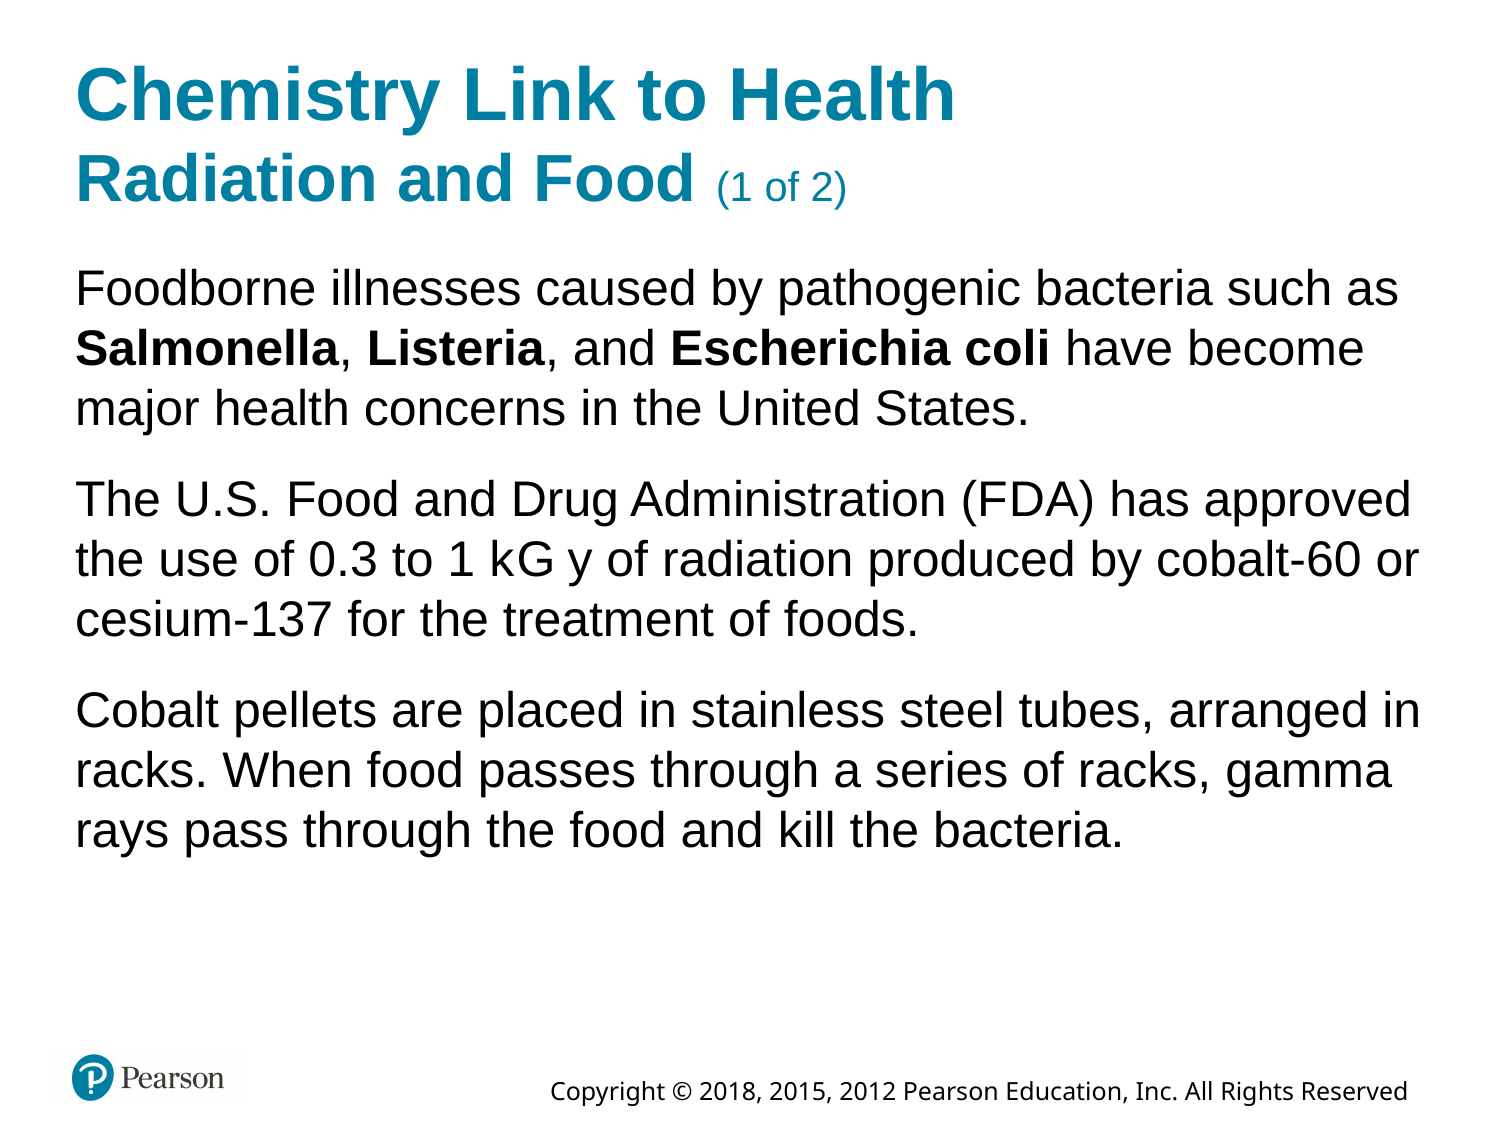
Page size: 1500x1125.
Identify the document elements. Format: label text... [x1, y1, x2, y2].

picture [51, 1053, 245, 1102]
title Chemistry Link to Health Radiation and Food (1 of 2) [75, 35, 1425, 216]
list Foodborne illnesses caused by pathogenic bacteria such as Salmonella, Listeria, and Escherichia coli have become major health concerns in the United States. The U.S. Food and Drug Administration (F D A) has approved the use of 0.3 to 1 kiloGram y of radiation produced by cobalt-60 or cesium-137 for the treatment of foods. Cobalt pellets are placed in stainless steel tubes, arranged in racks. When food passes through a series of racks, gamma rays pass through the food and kill the bacteria. [75, 255, 1463, 875]
